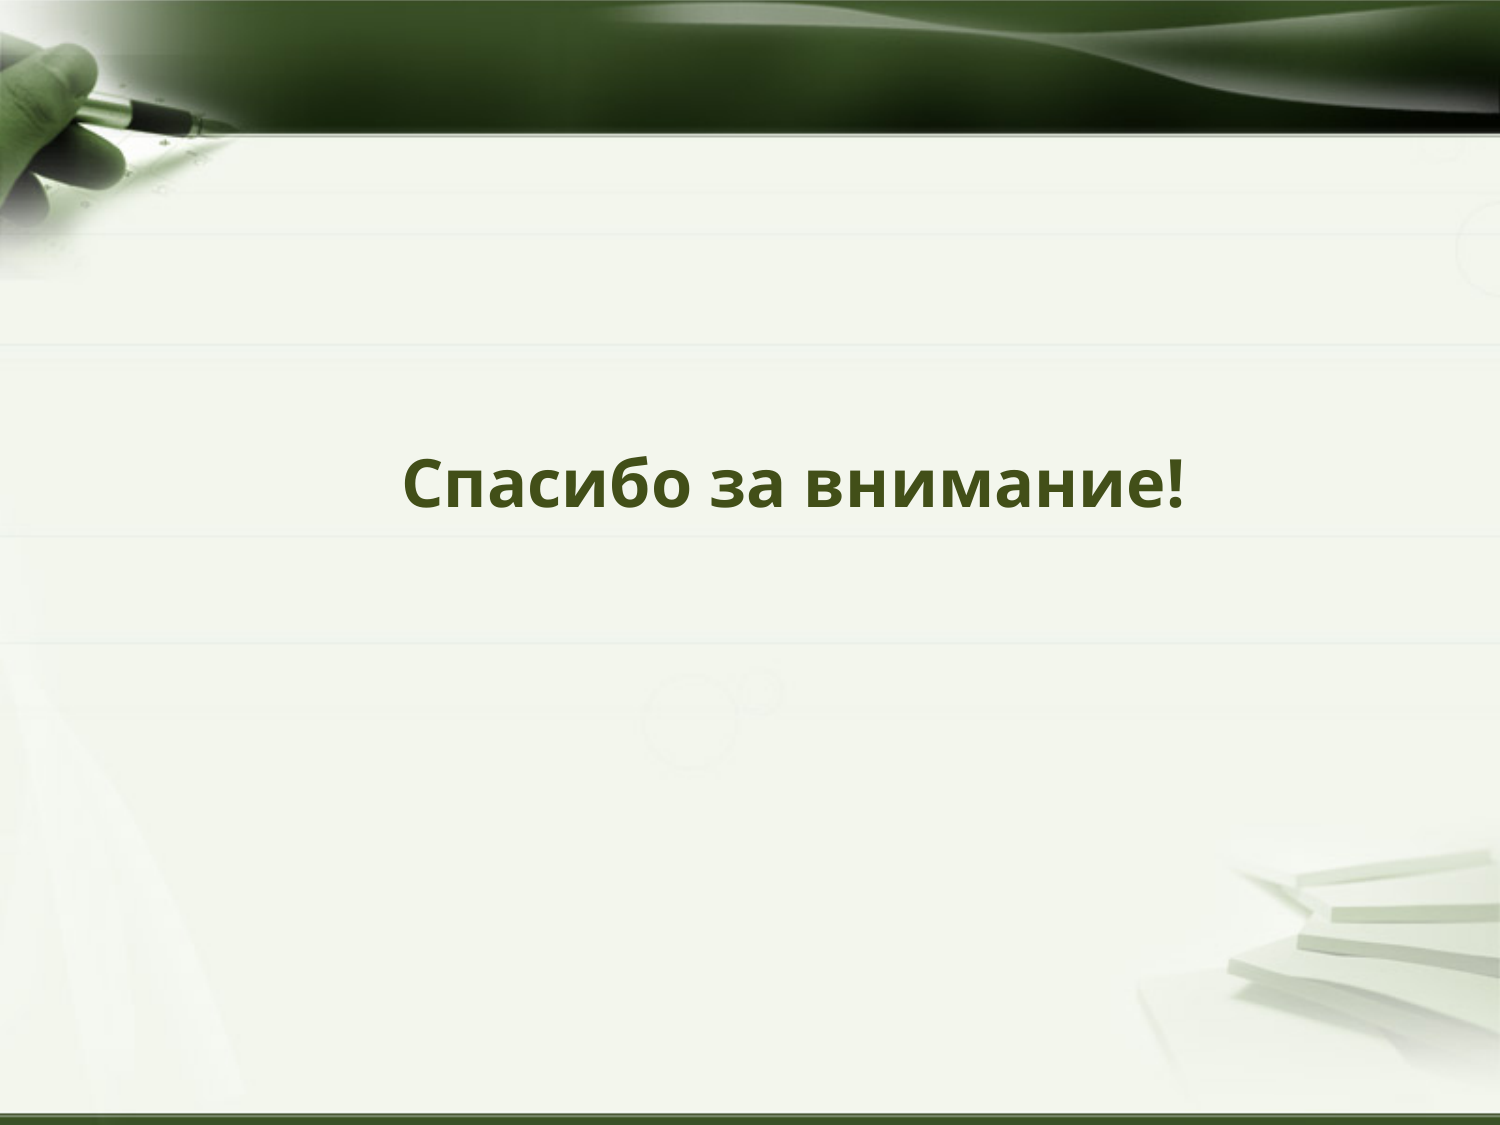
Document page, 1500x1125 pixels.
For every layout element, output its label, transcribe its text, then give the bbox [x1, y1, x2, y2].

picture [0, 0, 1500, 1125]
title Спасибо за внимание! [149, 382, 1438, 579]
